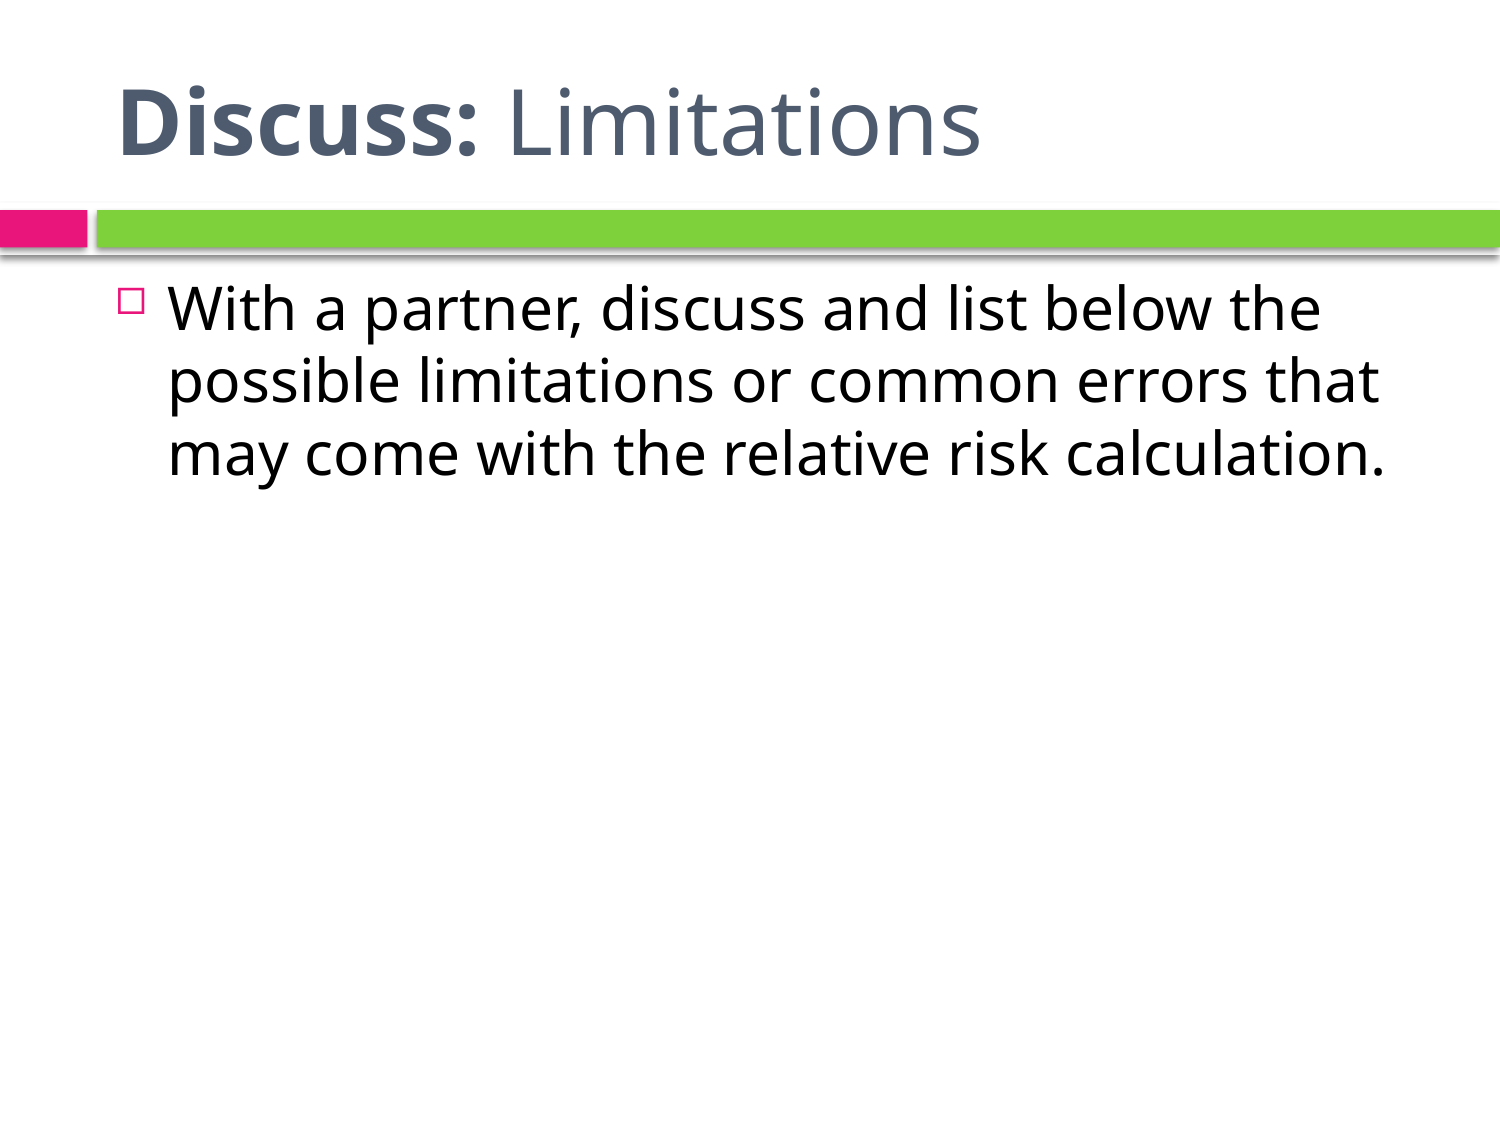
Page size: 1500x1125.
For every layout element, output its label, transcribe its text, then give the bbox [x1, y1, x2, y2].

list With a partner, discuss and list below the possible limitations or common errors that may come with the relative risk calculation. [100, 262, 1438, 1000]
title Discuss: Limitations [100, 37, 1438, 200]
